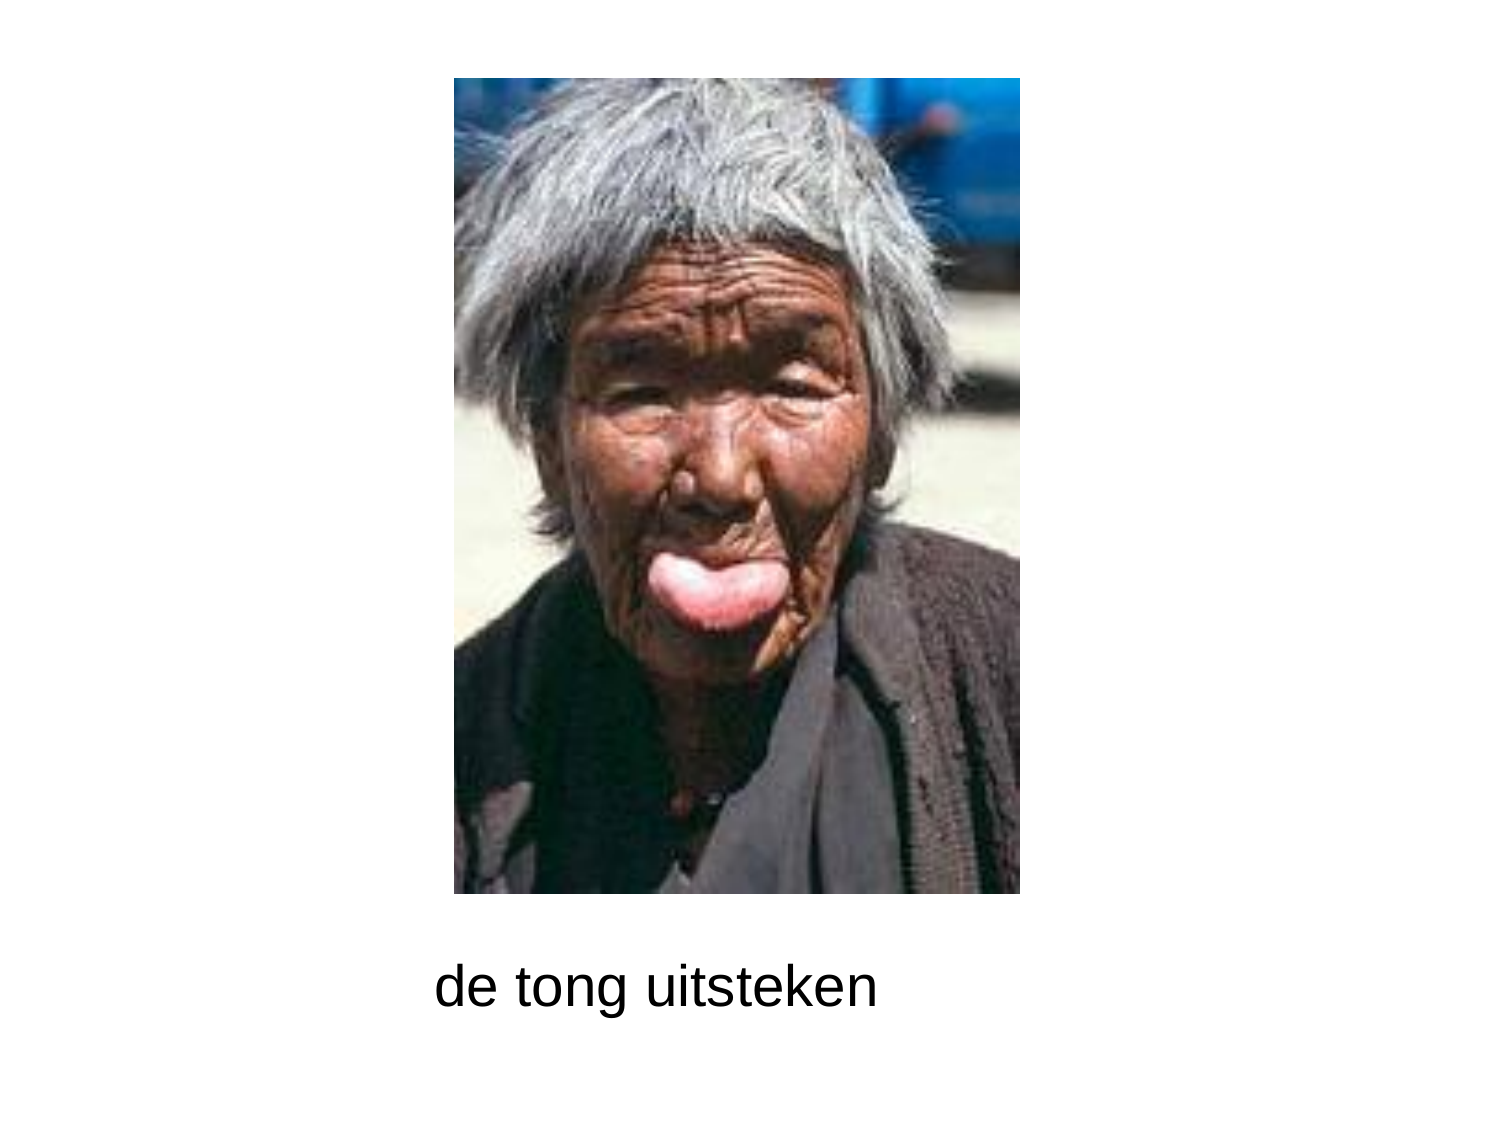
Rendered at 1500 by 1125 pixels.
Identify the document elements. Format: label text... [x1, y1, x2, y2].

list de tong uitsteken [419, 940, 1135, 1090]
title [454, 77, 1020, 894]
